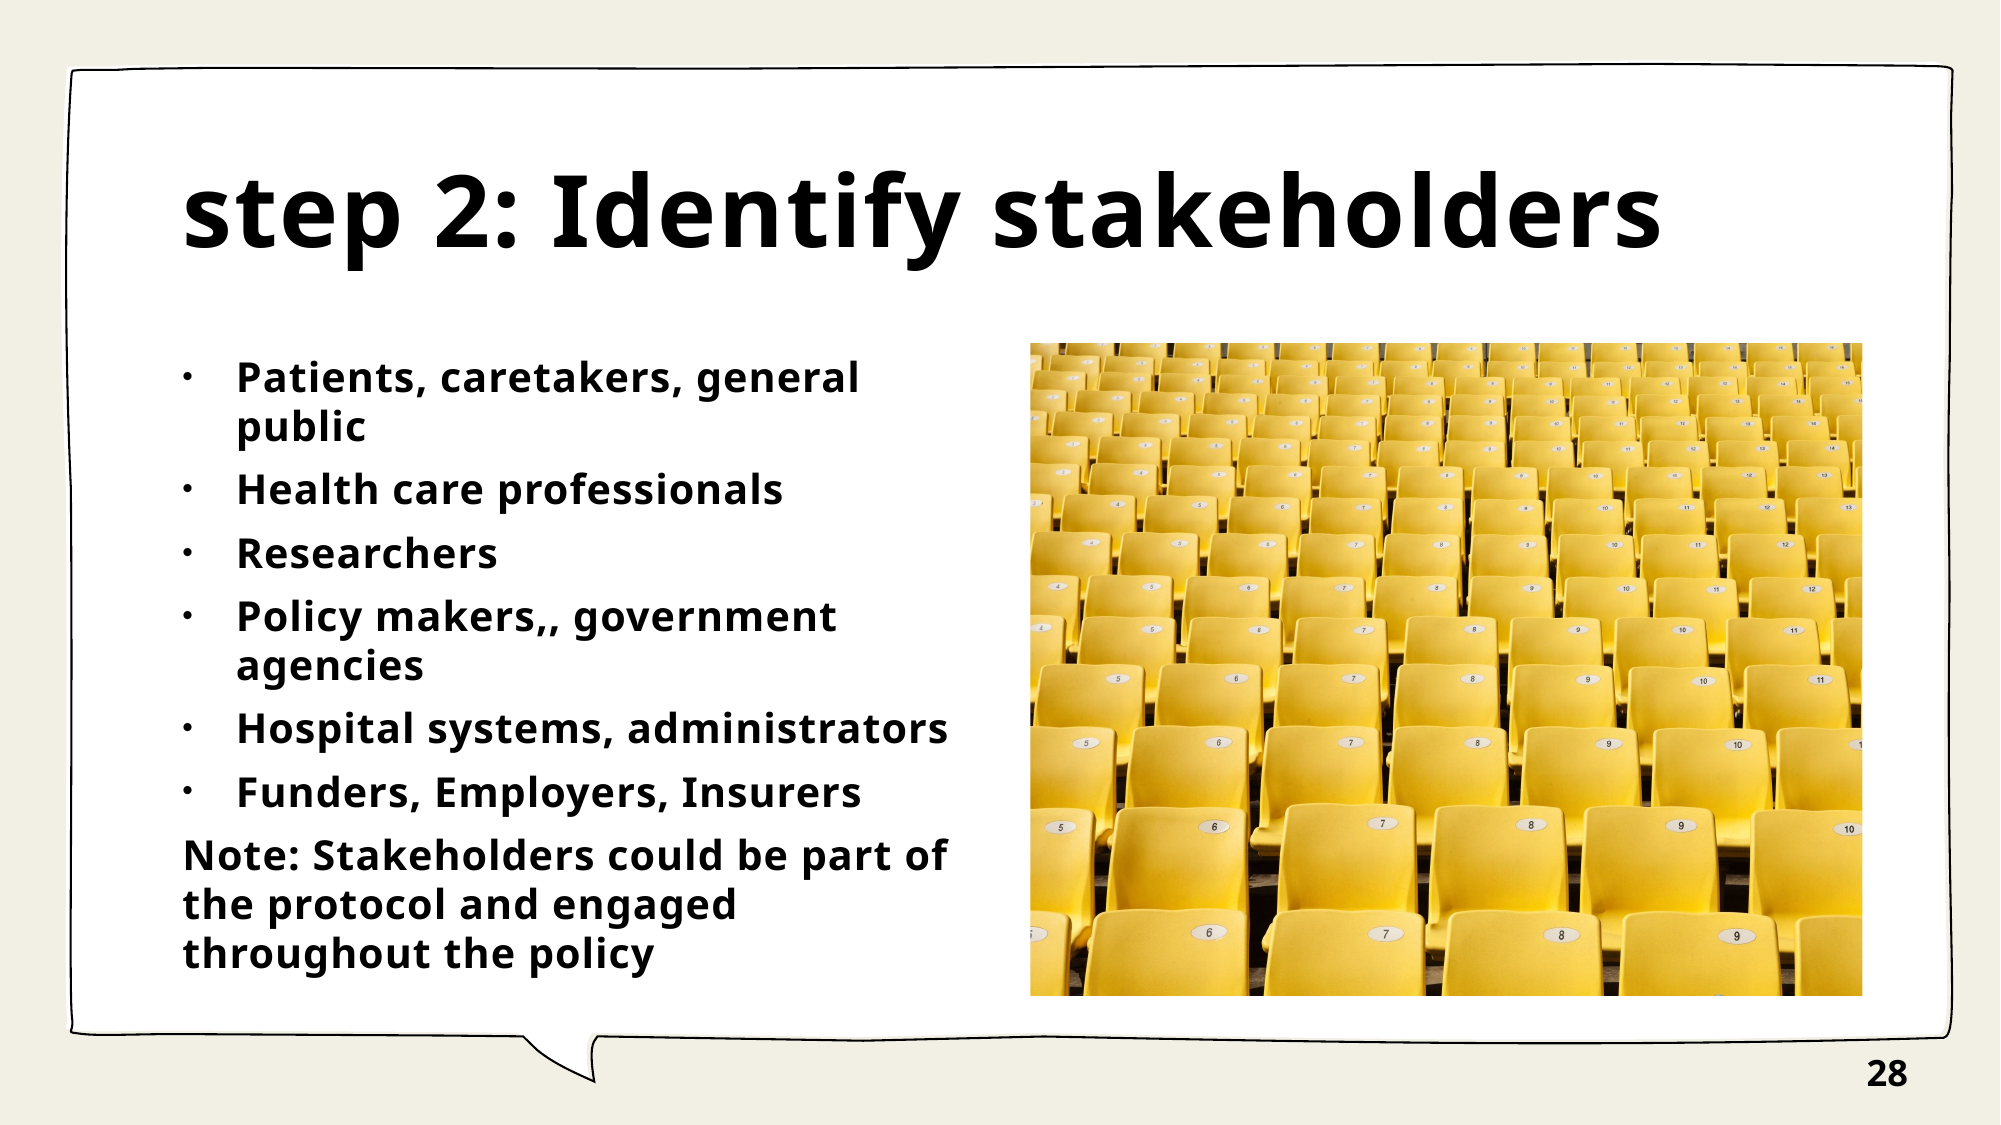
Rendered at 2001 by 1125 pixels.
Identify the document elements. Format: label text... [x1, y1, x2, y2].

slide_number 28 [1837, 1042, 1924, 1103]
picture [1030, 343, 1863, 996]
title step 2: Identify stakeholders [167, 91, 1863, 324]
list Patients, caretakers, general public Health care professionals Researchers Policy makers,, government agencies Hospital systems, administrators Funders, Employers, Insurers Note: Stakeholders could be part of the protocol and engaged throughout the policy [167, 343, 988, 996]
